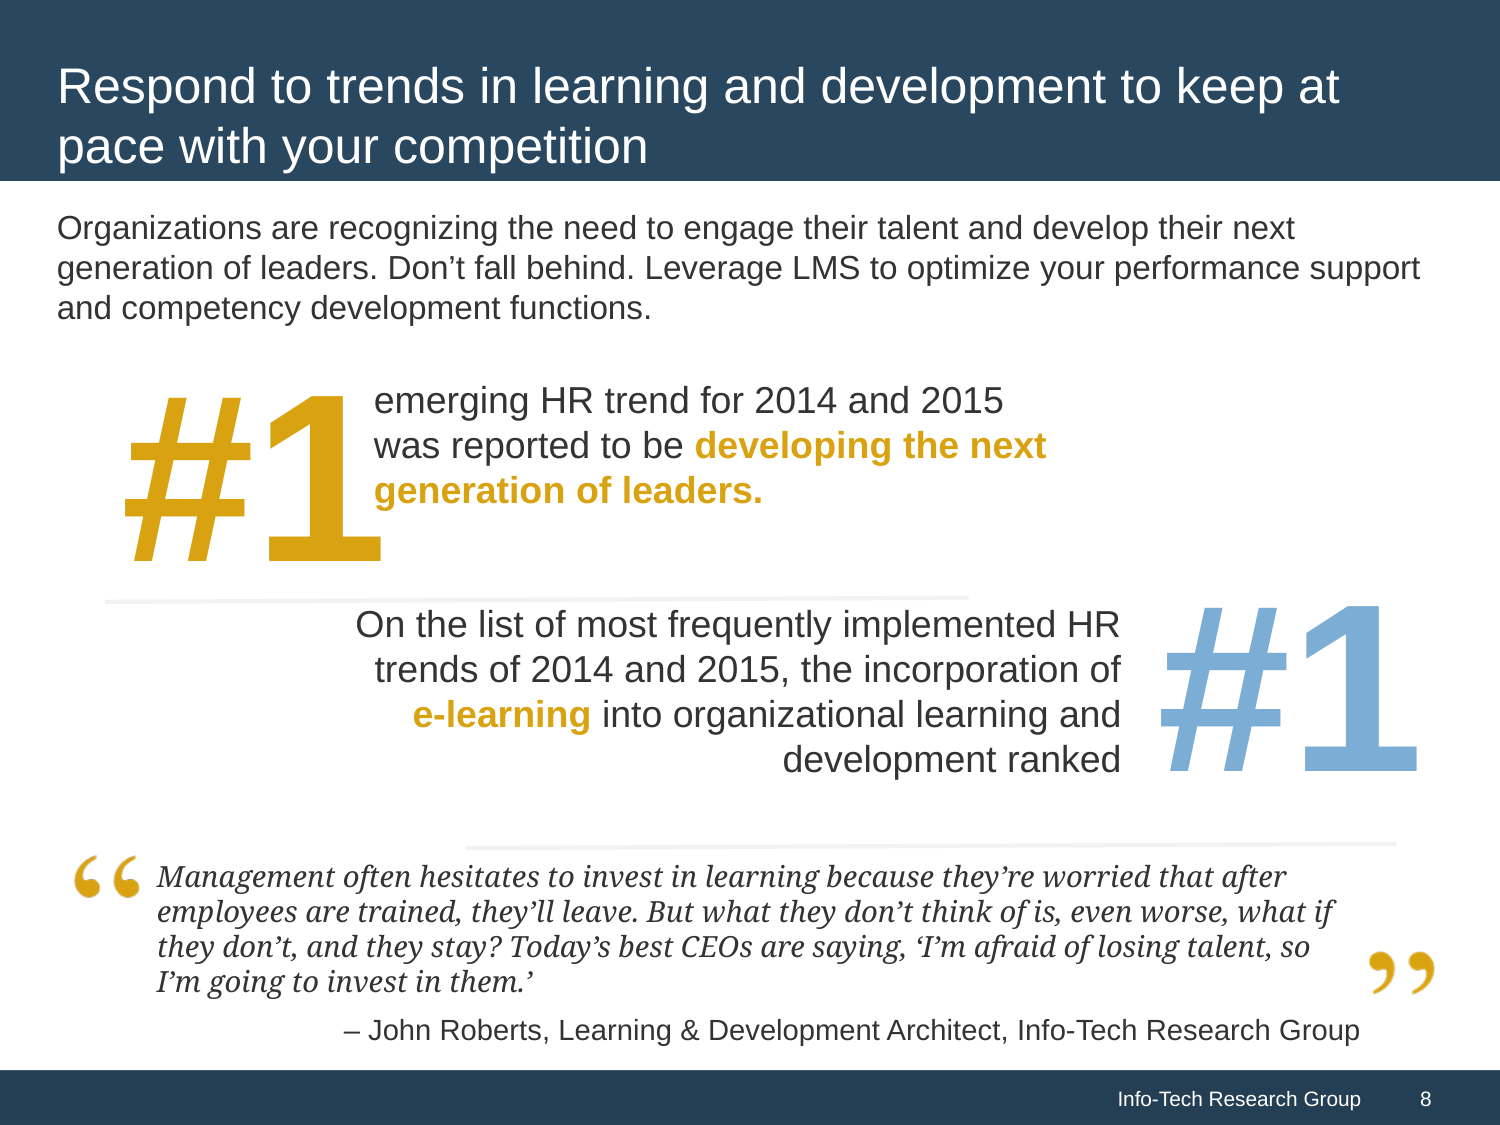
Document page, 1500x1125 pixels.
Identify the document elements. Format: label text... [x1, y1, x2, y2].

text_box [104, 313, 1441, 849]
picture [64, 840, 146, 913]
title Respond to trends in learning and development to keep at pace with your competition [41, 41, 1457, 187]
text_box Organizations are recognizing the need to engage their talent and develop their next generation of leaders. Don’t fall behind. Leverage LMS to optimize your performance support and competency development functions. [42, 198, 1441, 334]
text_box Management often hesitates to invest in learning because they’re worried that after employees are trained, they’ll leave. But what they don’t think of is, even worse, what if they don’t, and they stay? Today’s best CEOs are saying, ‘I’m afraid of losing talent, so I’m going to invest in them.’ – John Roberts, Learning & Development Architect, Info-Tech Research Group [142, 857, 1377, 1054]
picture [1359, 939, 1444, 1002]
